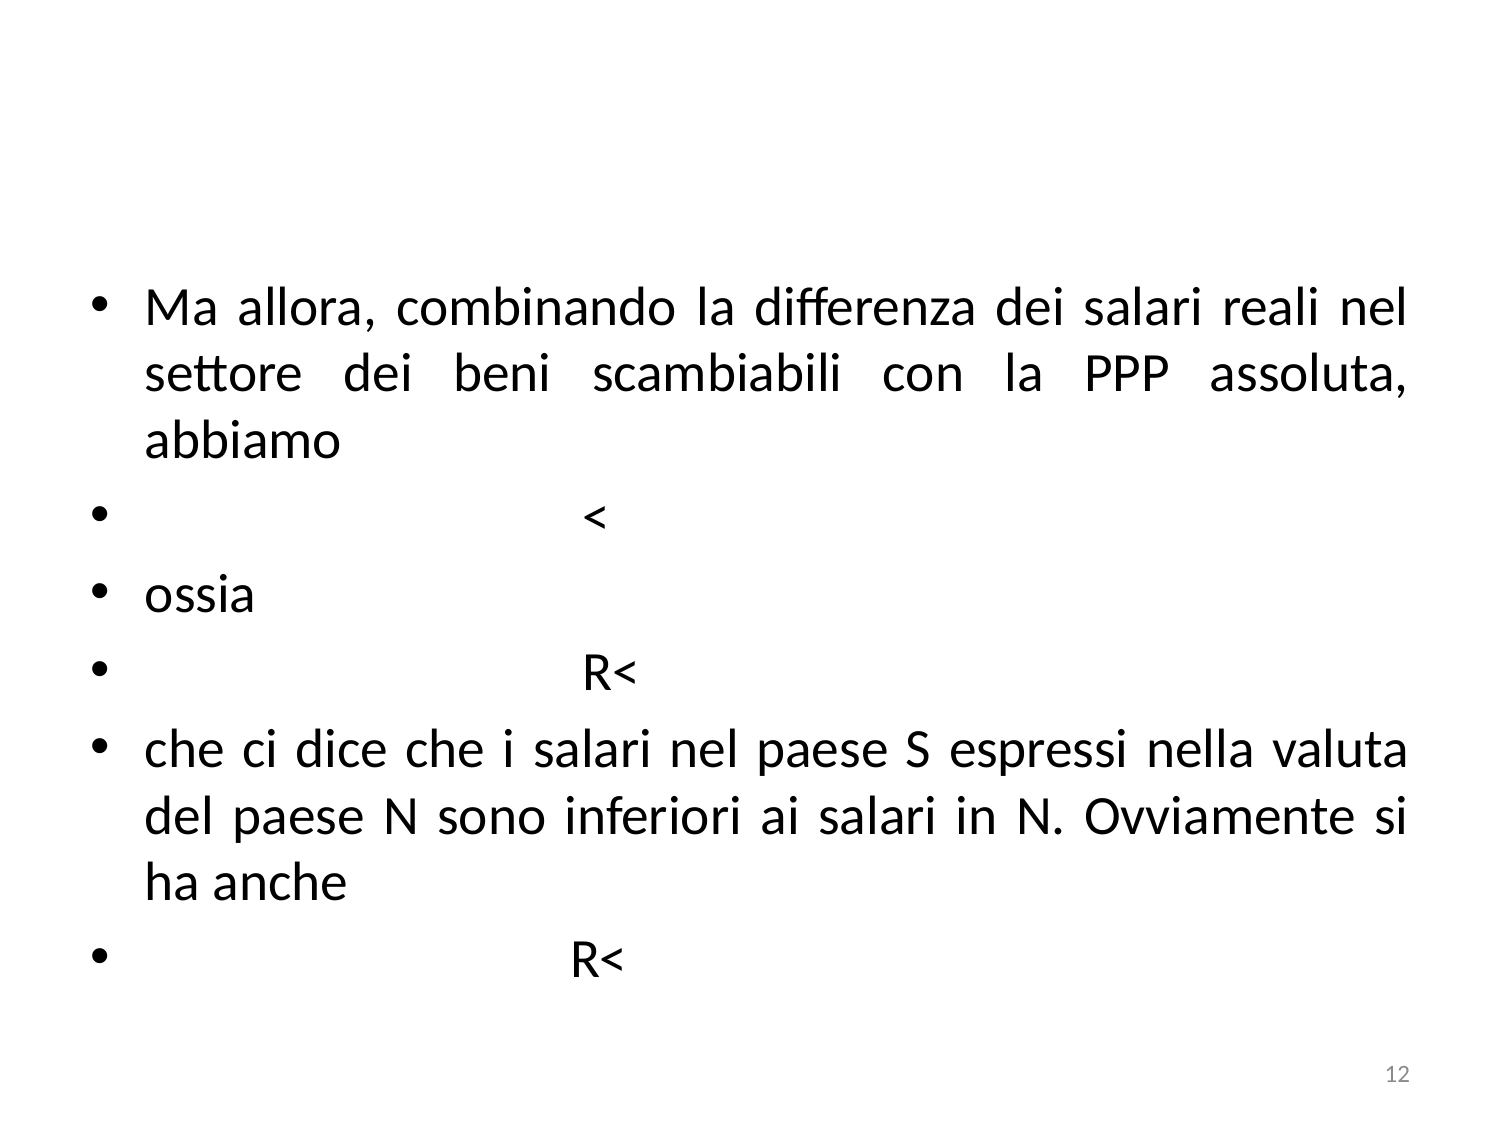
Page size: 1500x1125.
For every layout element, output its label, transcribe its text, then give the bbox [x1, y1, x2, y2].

slide_number 12 [1074, 1042, 1425, 1103]
